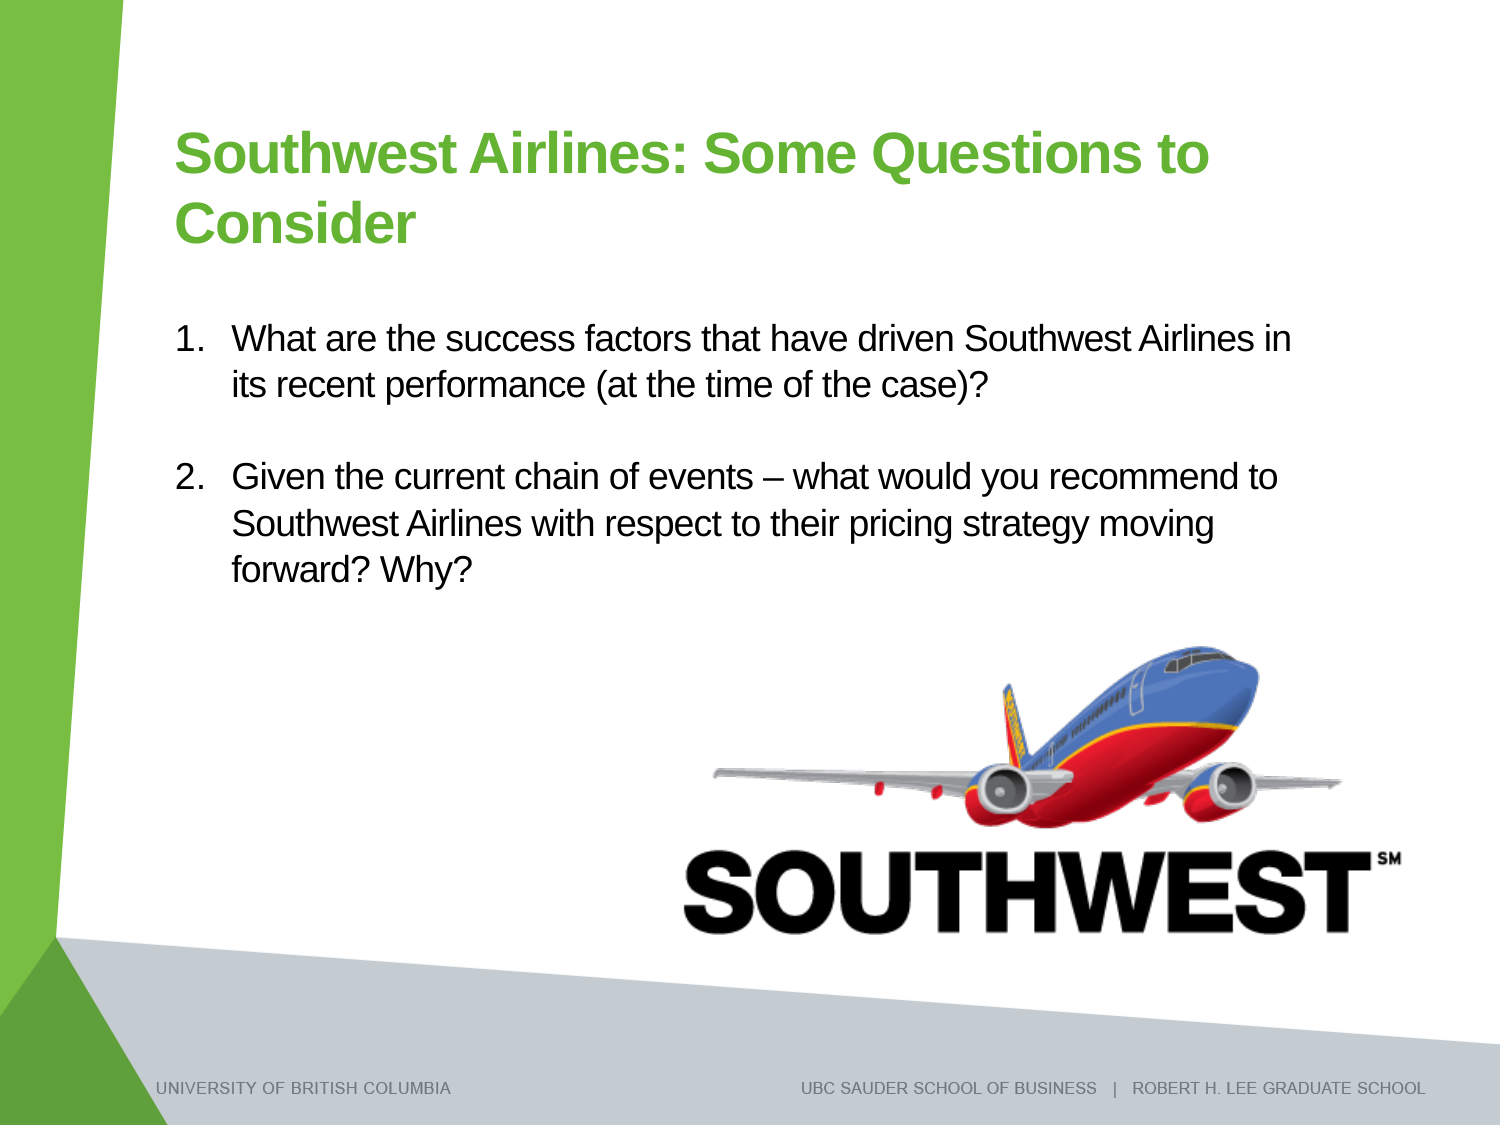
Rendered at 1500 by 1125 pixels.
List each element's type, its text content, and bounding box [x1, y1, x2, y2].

list What are the success factors that have driven Southwest Airlines in its recent performance (at the time of the case)? Given the current chain of events – what would you recommend to Southwest Airlines with respect to their pricing strategy moving forward? Why? [174, 312, 1313, 1000]
title Southwest Airlines: Some Questions to Consider [174, 114, 1438, 178]
picture [0, 0, 1500, 1125]
